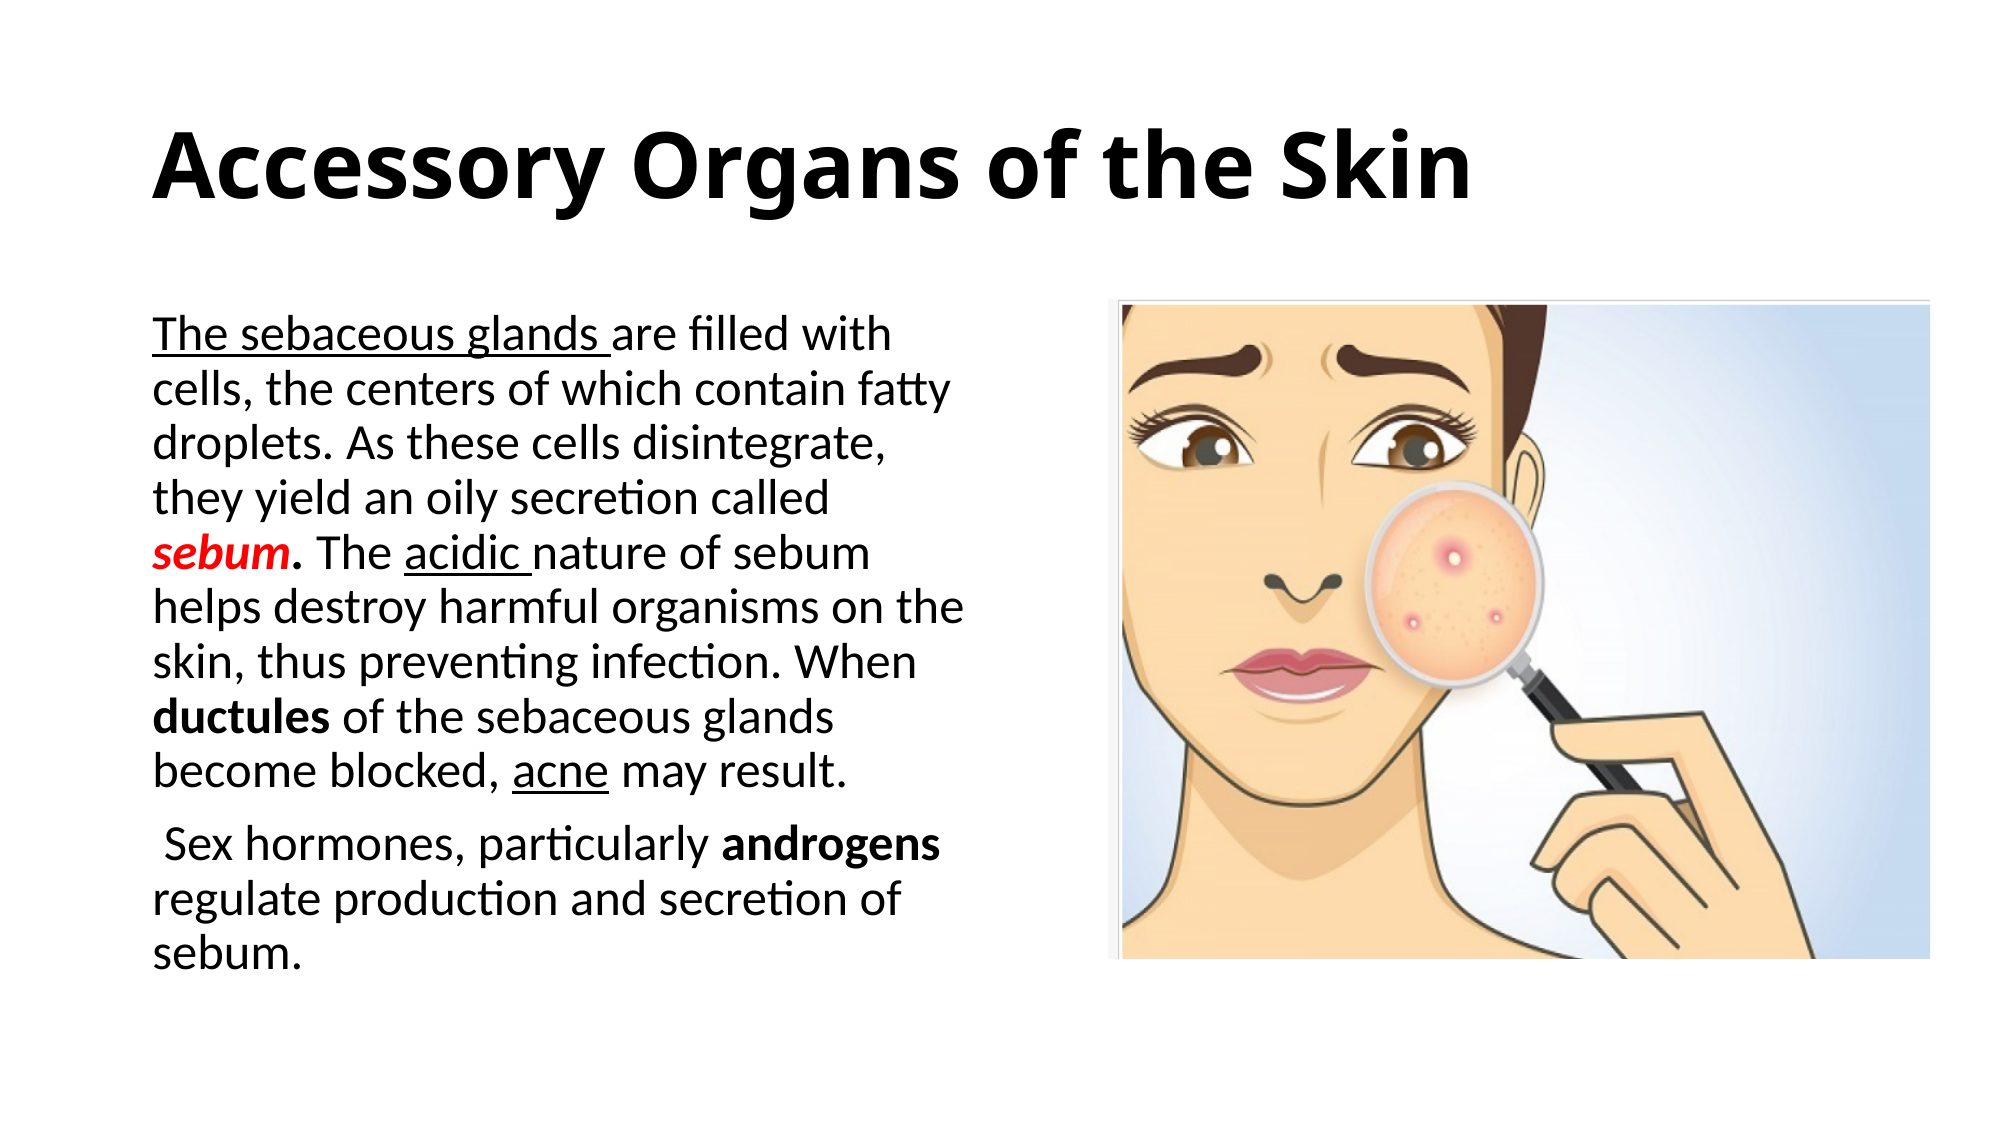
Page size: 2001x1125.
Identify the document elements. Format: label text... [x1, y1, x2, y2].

list The sebaceous glands are filled with cells, the centers of which contain fatty droplets. As these cells disintegrate, they yield an oily secretion called sebum. The acidic nature of sebum helps destroy harmful organisms on the skin, thus preventing infection. When ductules of the sebaceous glands become blocked, acne may result. Sex hormones, particularly androgens regulate production and secretion of sebum. [137, 299, 988, 1014]
title Accessory Organs of the Skin [137, 59, 1863, 278]
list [1108, 299, 1931, 959]
